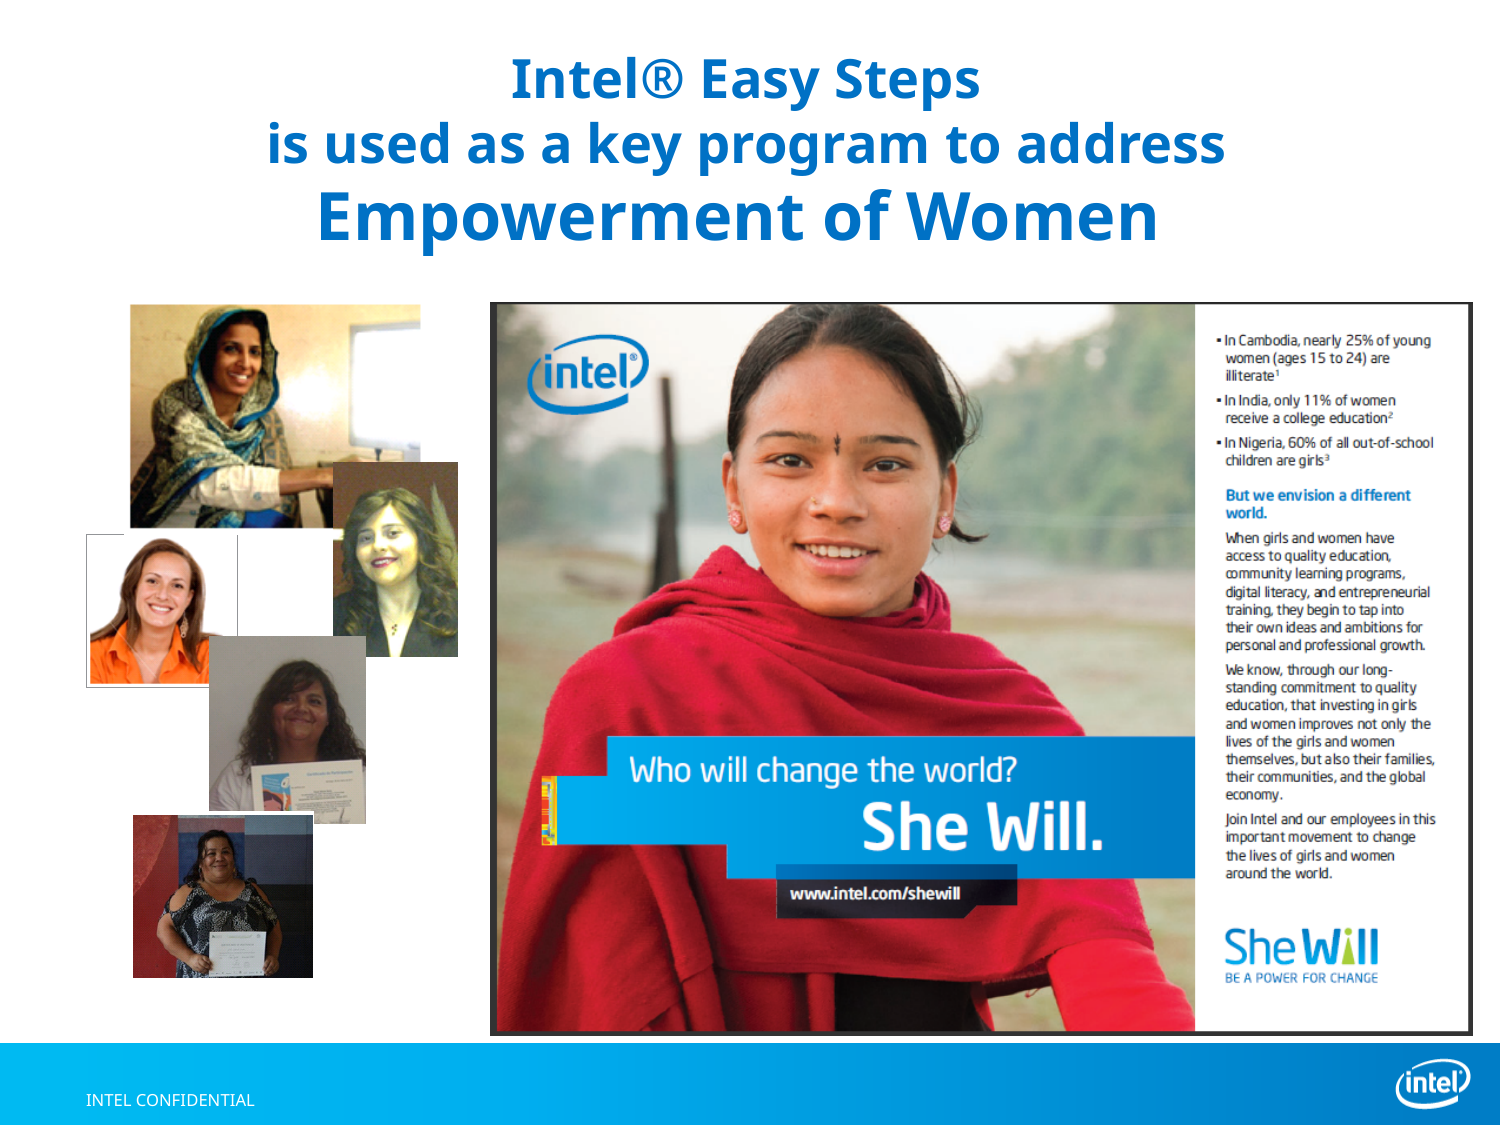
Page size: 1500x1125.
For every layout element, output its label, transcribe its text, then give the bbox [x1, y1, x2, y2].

picture [85, 295, 458, 980]
picture [1289, 1043, 1296, 1125]
picture [1324, 1043, 1500, 1125]
picture [1245, 1043, 1252, 1125]
title Intel® Easy Steps is used as a key program to address Empowerment of Women [46, 43, 1447, 313]
picture [1307, 1043, 1314, 1125]
picture [489, 301, 1473, 1037]
